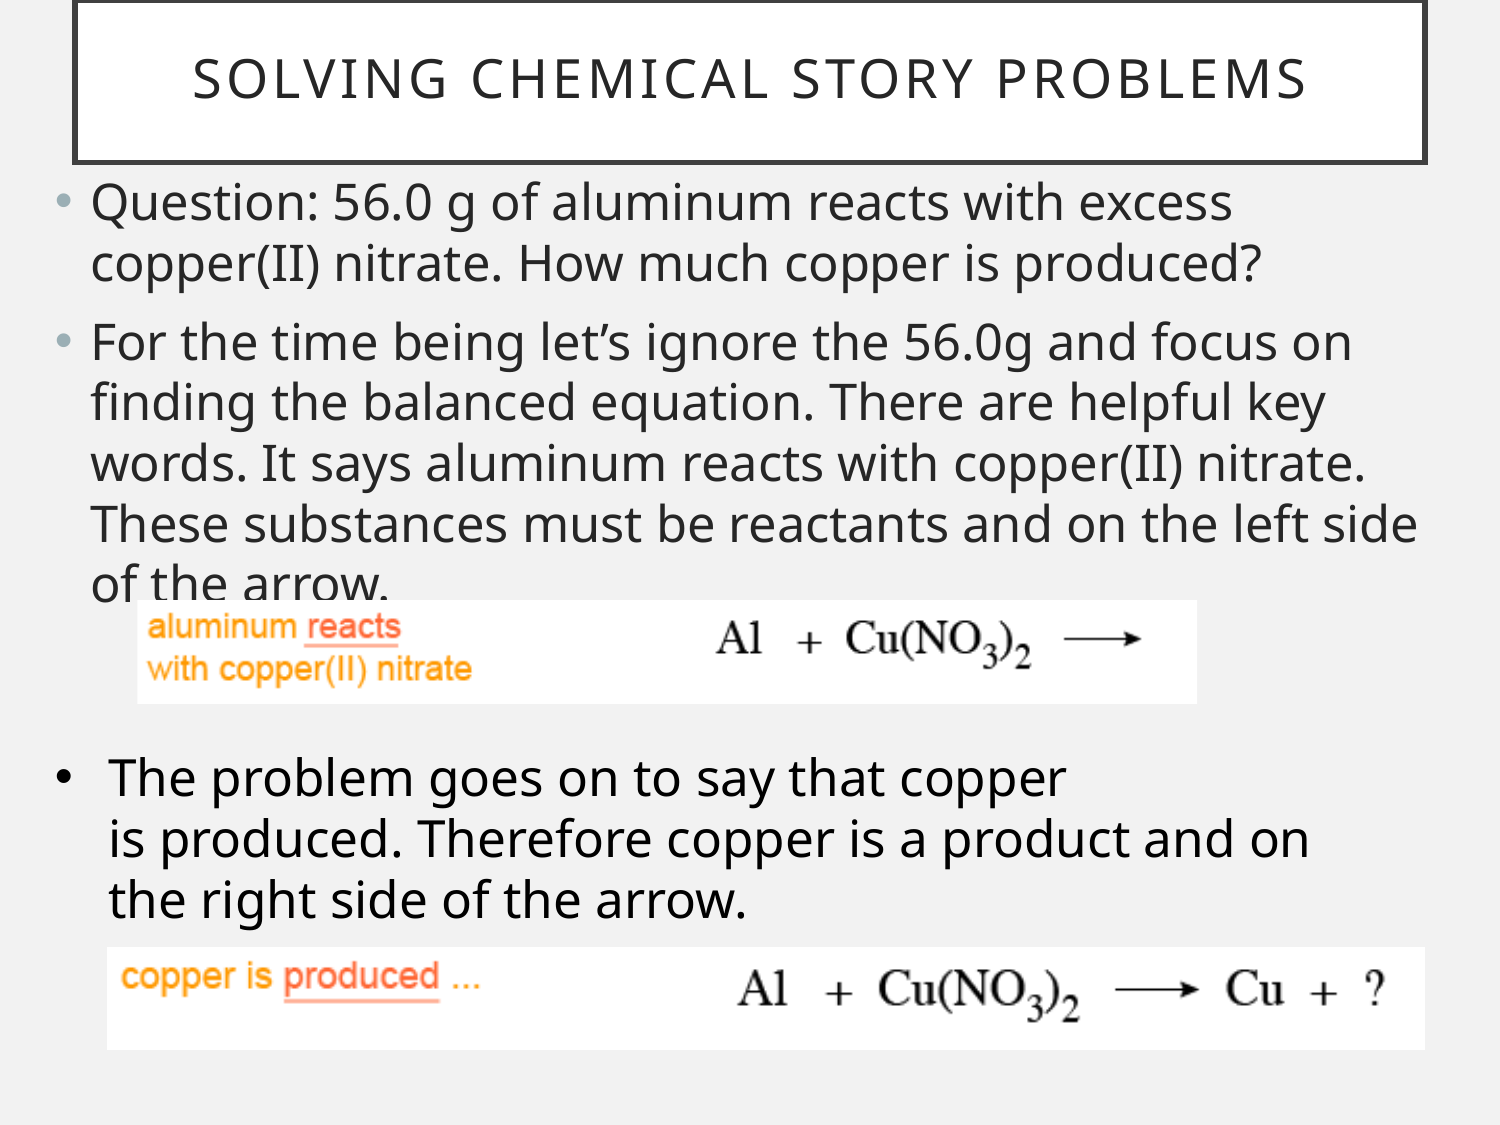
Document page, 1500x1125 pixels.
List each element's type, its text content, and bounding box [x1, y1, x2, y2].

title Solving chemical story problems [72, 0, 1428, 162]
list Question: 56.0 g of aluminum reacts with excess copper(II) nitrate. How much copper is produced? For the time being let’s ignore the 56.0g and focus on finding the balanced equation. There are helpful key words. It says aluminum reacts with copper(II) nitrate. These substances must be reactants and on the left side of the arrow. [39, 162, 1474, 625]
text_box The problem goes on to say that copper is produced. Therefore copper is a product and on the right side of the arrow. [39, 737, 1340, 938]
picture [137, 599, 1198, 704]
picture [107, 947, 1425, 1050]
